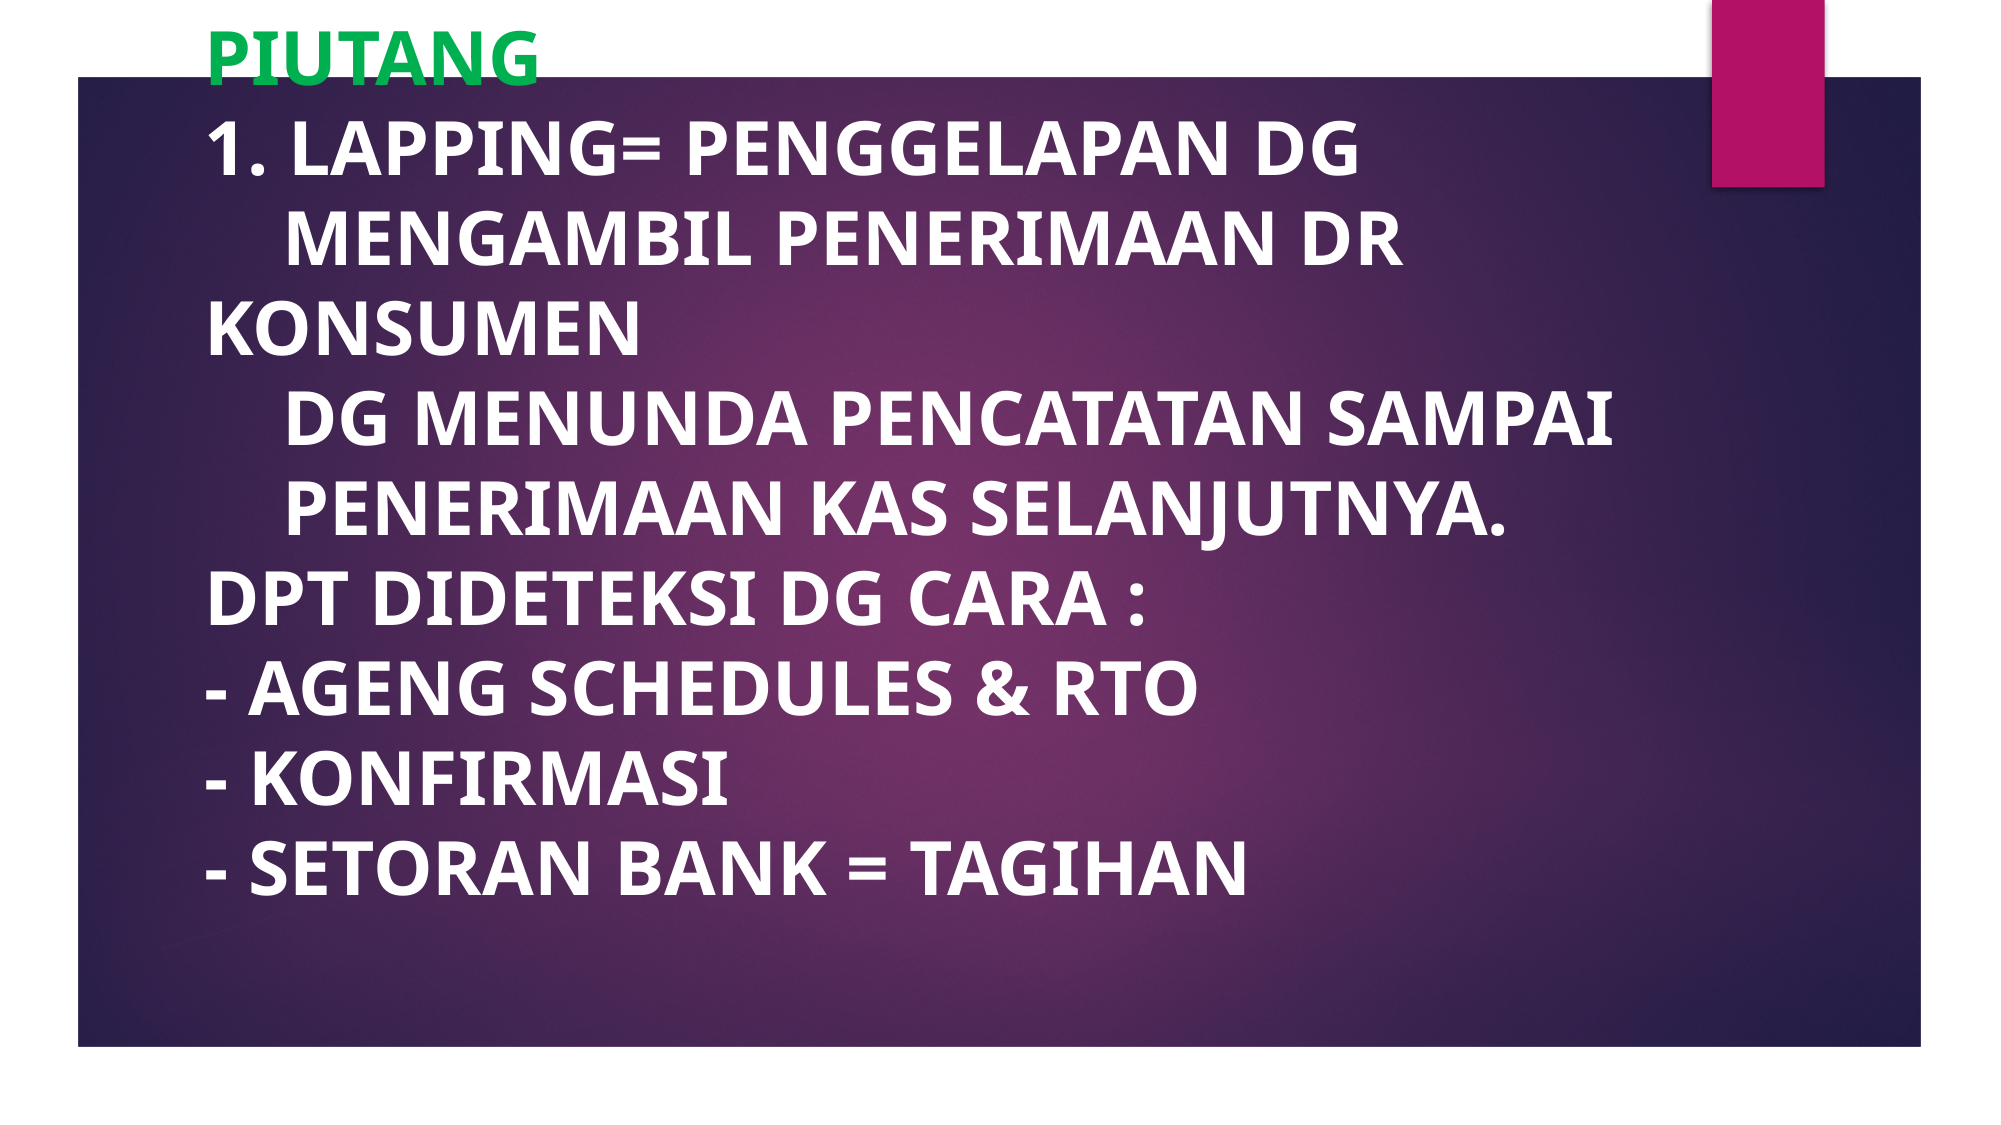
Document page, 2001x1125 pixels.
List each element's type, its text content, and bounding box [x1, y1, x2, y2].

title PERTIMBANGAN DALAM AUDITING PIUTANG 1. LAPPING= PENGGELAPAN DG MENGAMBIL PENERIMAAN DR KONSUMEN DG MENUNDA PENCATATAN SAMPAI PENERIMAAN KAS SELANJUTNYA. DPT DIDETEKSI DG CARA : - AGENG SCHEDULES & RTO - KONFIRMASI - SETORAN BANK = TAGIHAN [189, 111, 1807, 979]
